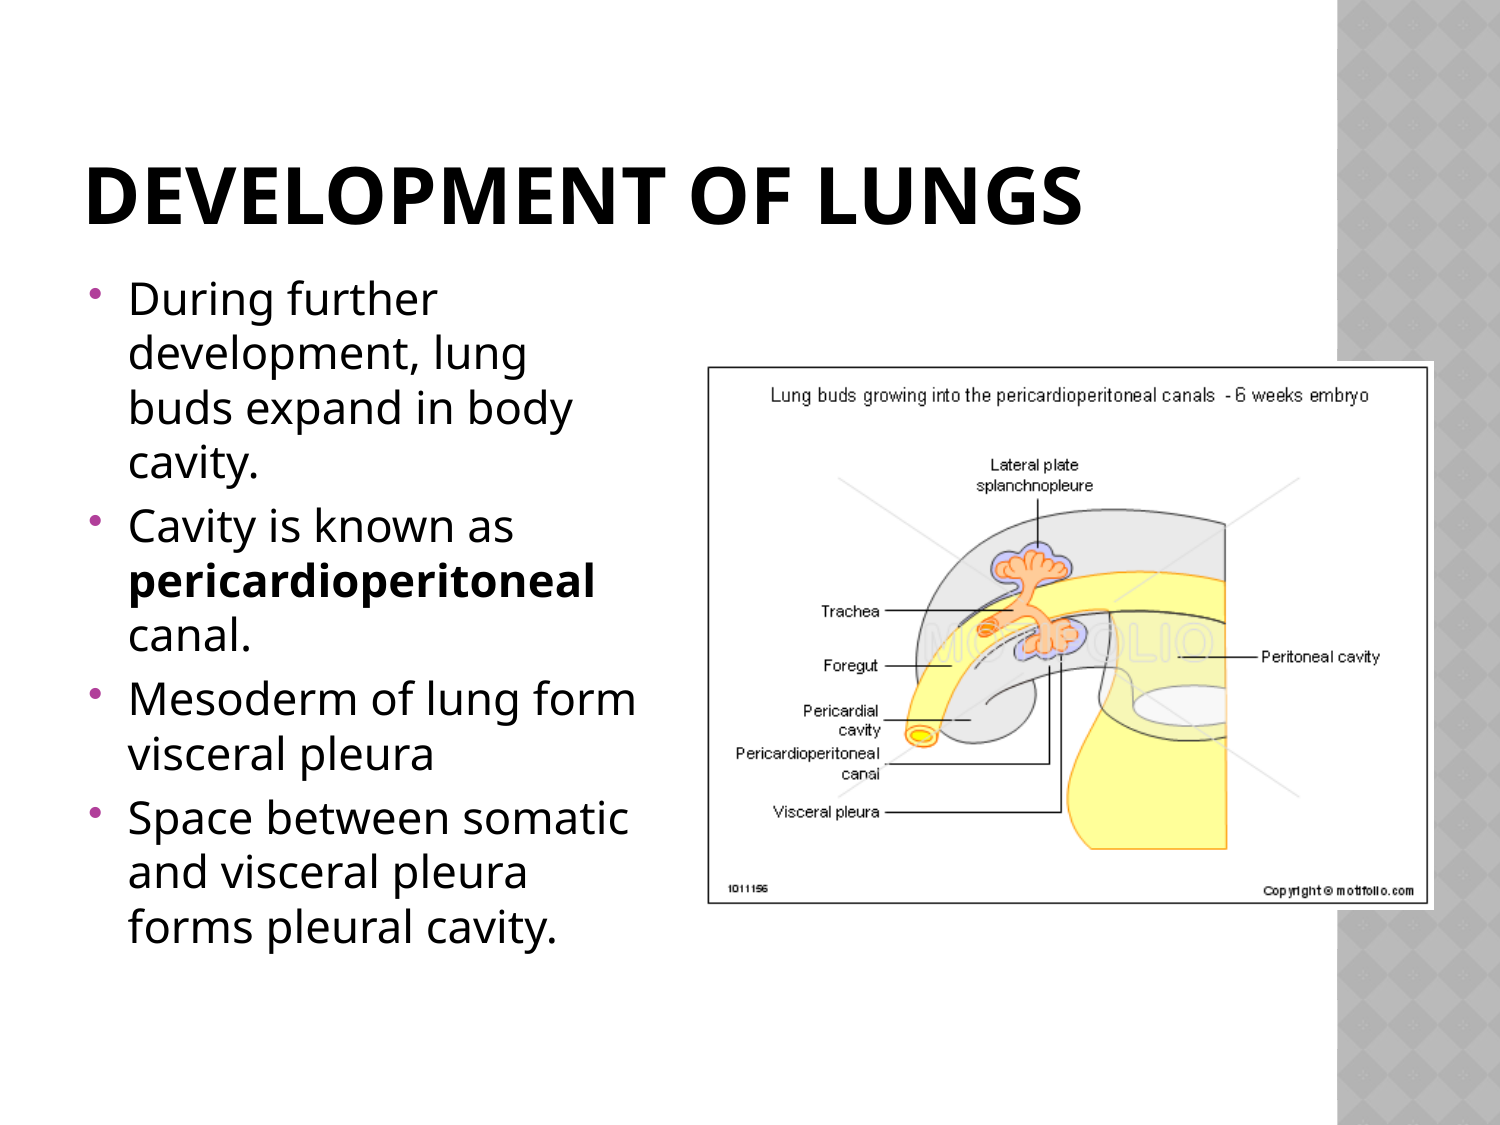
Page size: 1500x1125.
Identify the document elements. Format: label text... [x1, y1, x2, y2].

title Development of lungs [75, 52, 1263, 240]
list During further development, lung buds expand in body cavity. Cavity is known as pericardioperitoneal canal. Mesoderm of lung form visceral pleura Space between somatic and visceral pleura forms pleural cavity. [75, 262, 653, 1005]
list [702, 361, 1435, 911]
